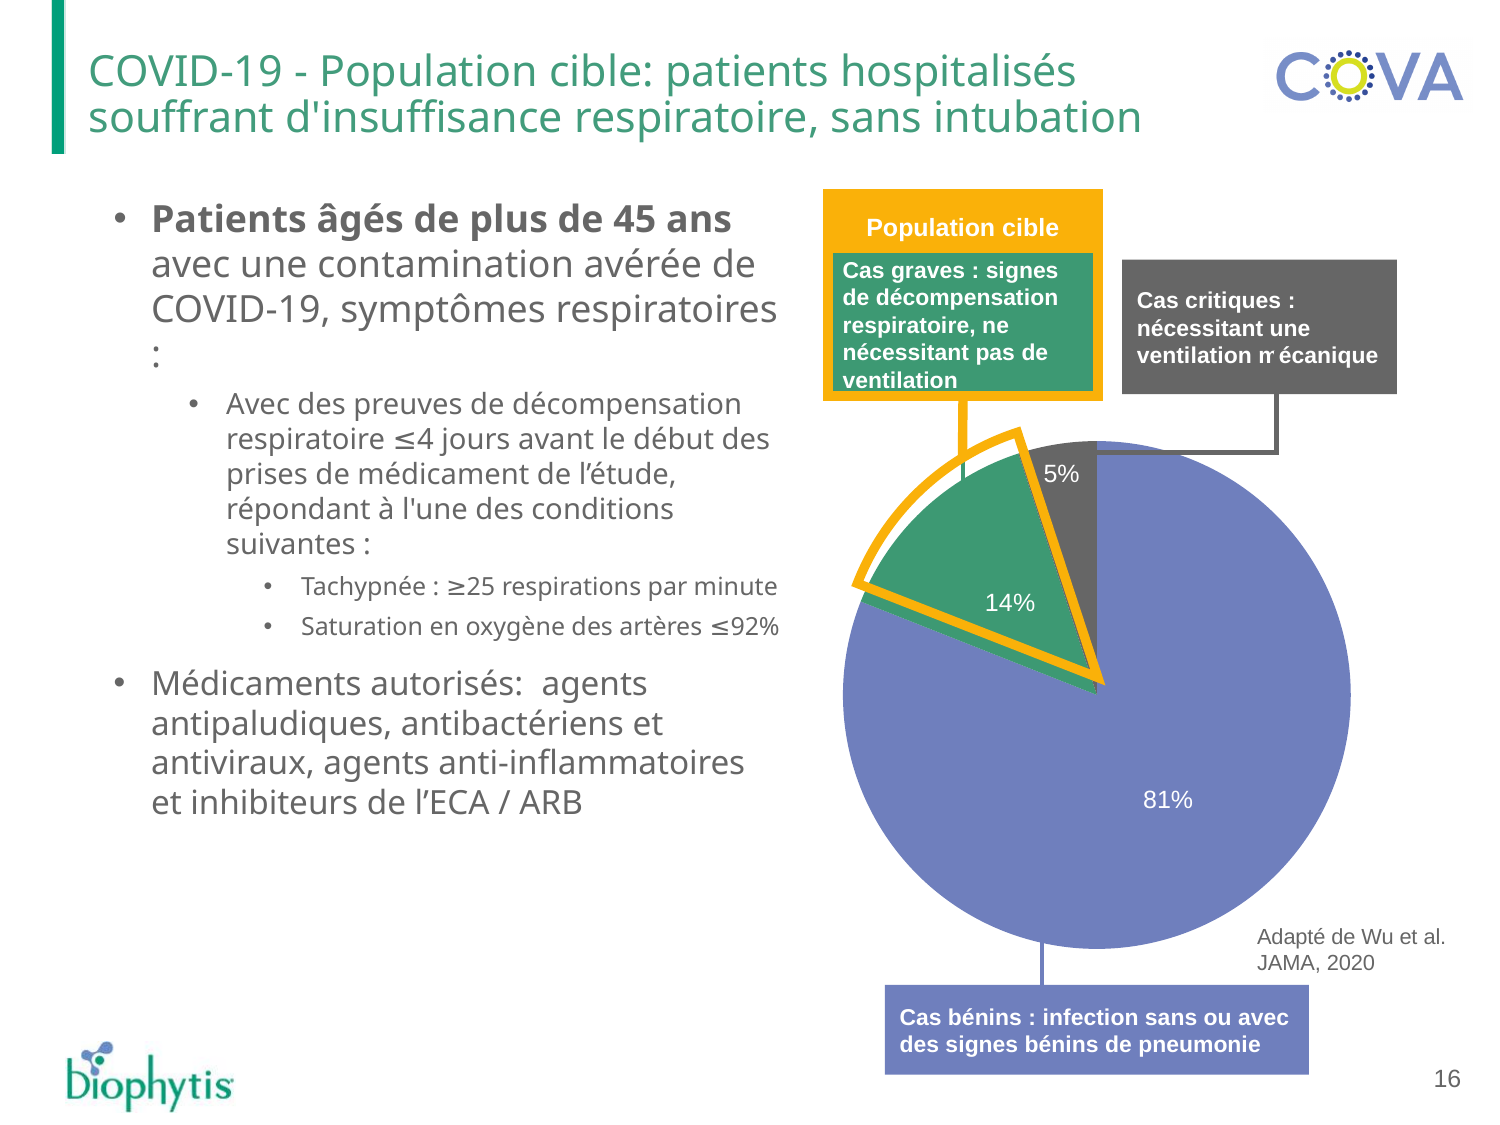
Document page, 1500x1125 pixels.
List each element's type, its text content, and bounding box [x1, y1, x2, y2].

text_box Cas critiques : nécessitant une ventilation mécanique [1357, 259, 1397, 395]
slide_number 16 [1138, 1047, 1477, 1107]
chart [796, 395, 1397, 961]
text_box Cas bénins : infection sans ou avec des signes bénins de pneumonie [884, 984, 1309, 1075]
picture [1263, 37, 1473, 114]
picture [51, 0, 66, 154]
picture [65, 1041, 236, 1113]
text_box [827, 193, 1357, 936]
list Patients âgés de plus de 45 ans avec une contamination avérée de COVID-19, symptômes respiratoires : Avec des preuves de décompensation respiratoire ≤4 jours avant le début des prises de médicament de l’étude, répondant à l'une des conditions suivantes : Tachypnée : ≥25 respirations par minute Saturation en oxygène des artères ≤92% Médicaments autorisés: agents antipaludiques, antibactériens et antiviraux, agents anti-inflammatoires et inhibiteurs de l’ECA / ARB [98, 187, 799, 947]
text_box Adapté de Wu et al. JAMA, 2020 [1242, 915, 1462, 983]
title COVID-19 - Population cible: patients hospitalisés souffrant d'insuffisance respiratoire, sans intubation [74, 1, 1204, 150]
